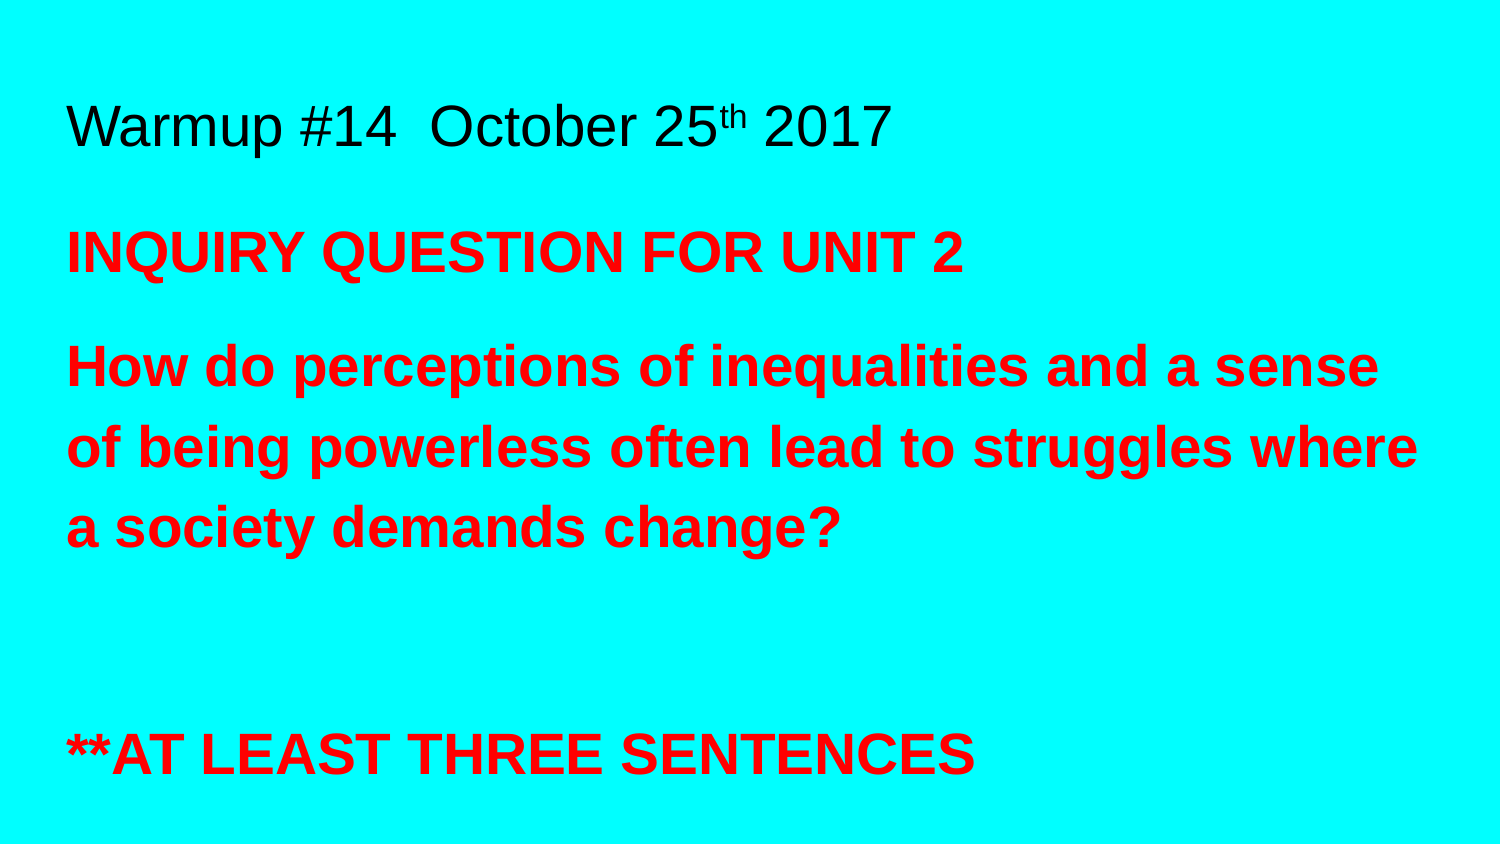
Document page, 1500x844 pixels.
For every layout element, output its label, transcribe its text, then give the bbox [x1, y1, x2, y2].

title Warmup #14 October 25th 2017 [51, 72, 1449, 167]
list INQUIRY QUESTION FOR UNIT 2 How do perceptions of inequalities and a sense of being powerless often lead to struggles where a society demands change? **AT LEAST THREE SENTENCES [51, 189, 1449, 750]
